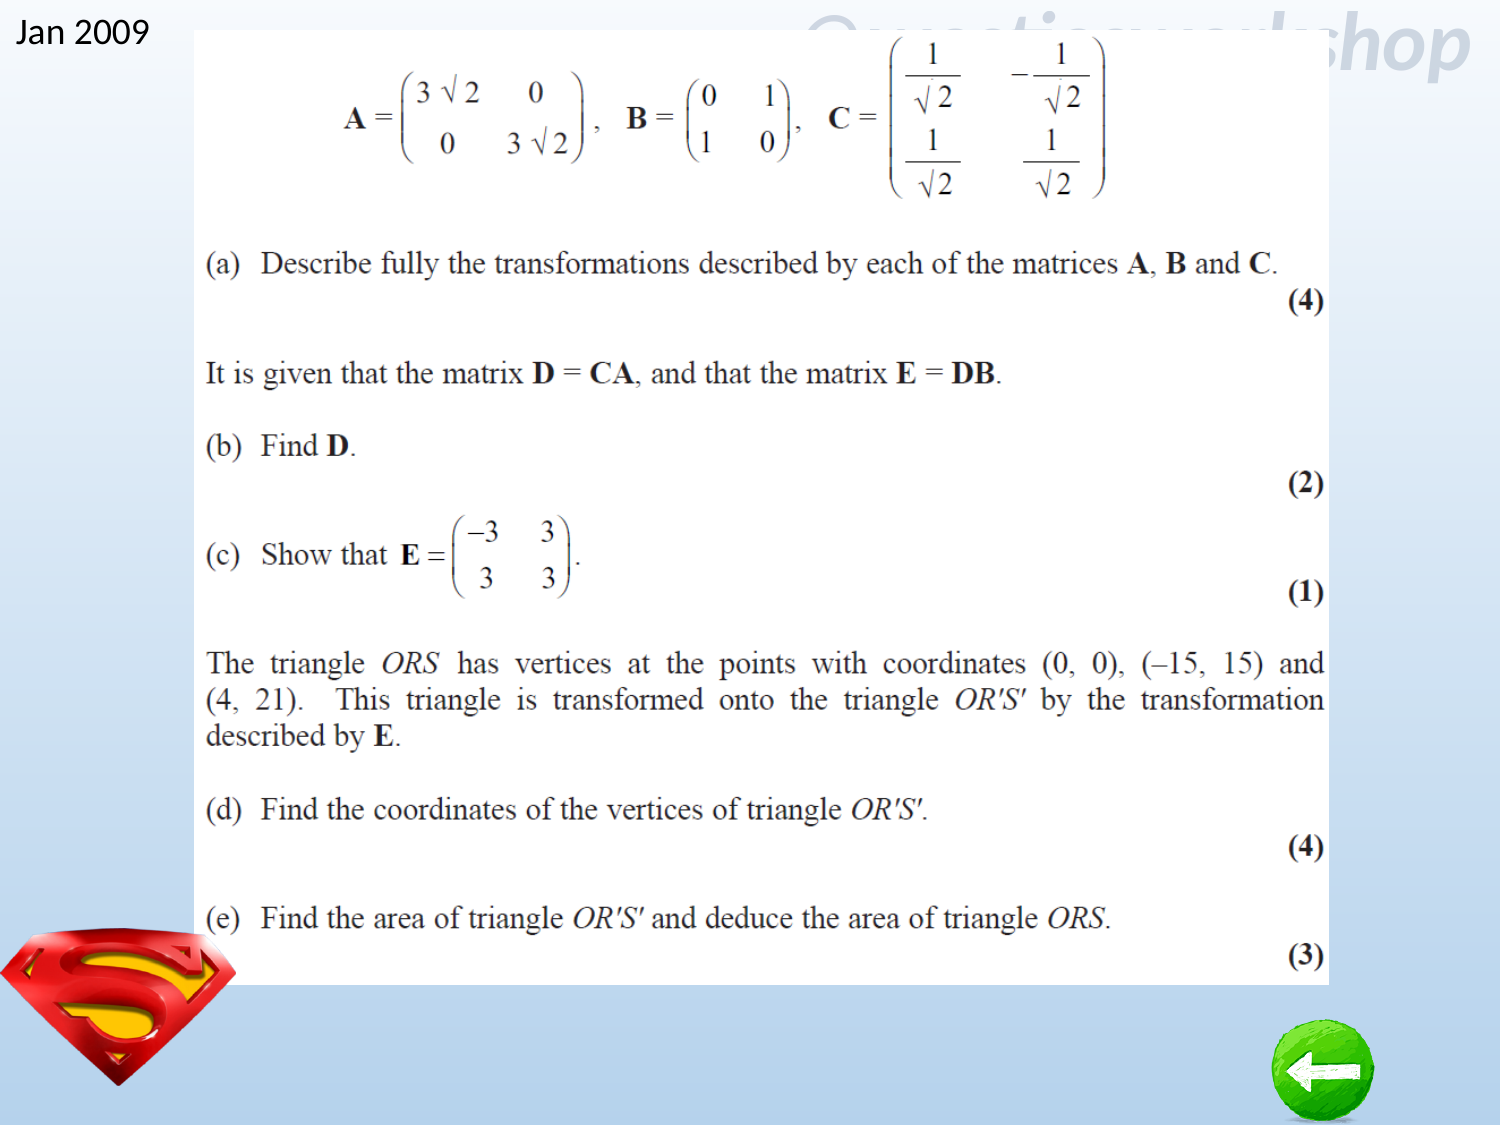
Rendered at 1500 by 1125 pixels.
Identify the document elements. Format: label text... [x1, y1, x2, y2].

text_box Jan 2009 [1, 0, 165, 60]
picture [1269, 1019, 1376, 1125]
picture [0, 30, 1329, 1086]
